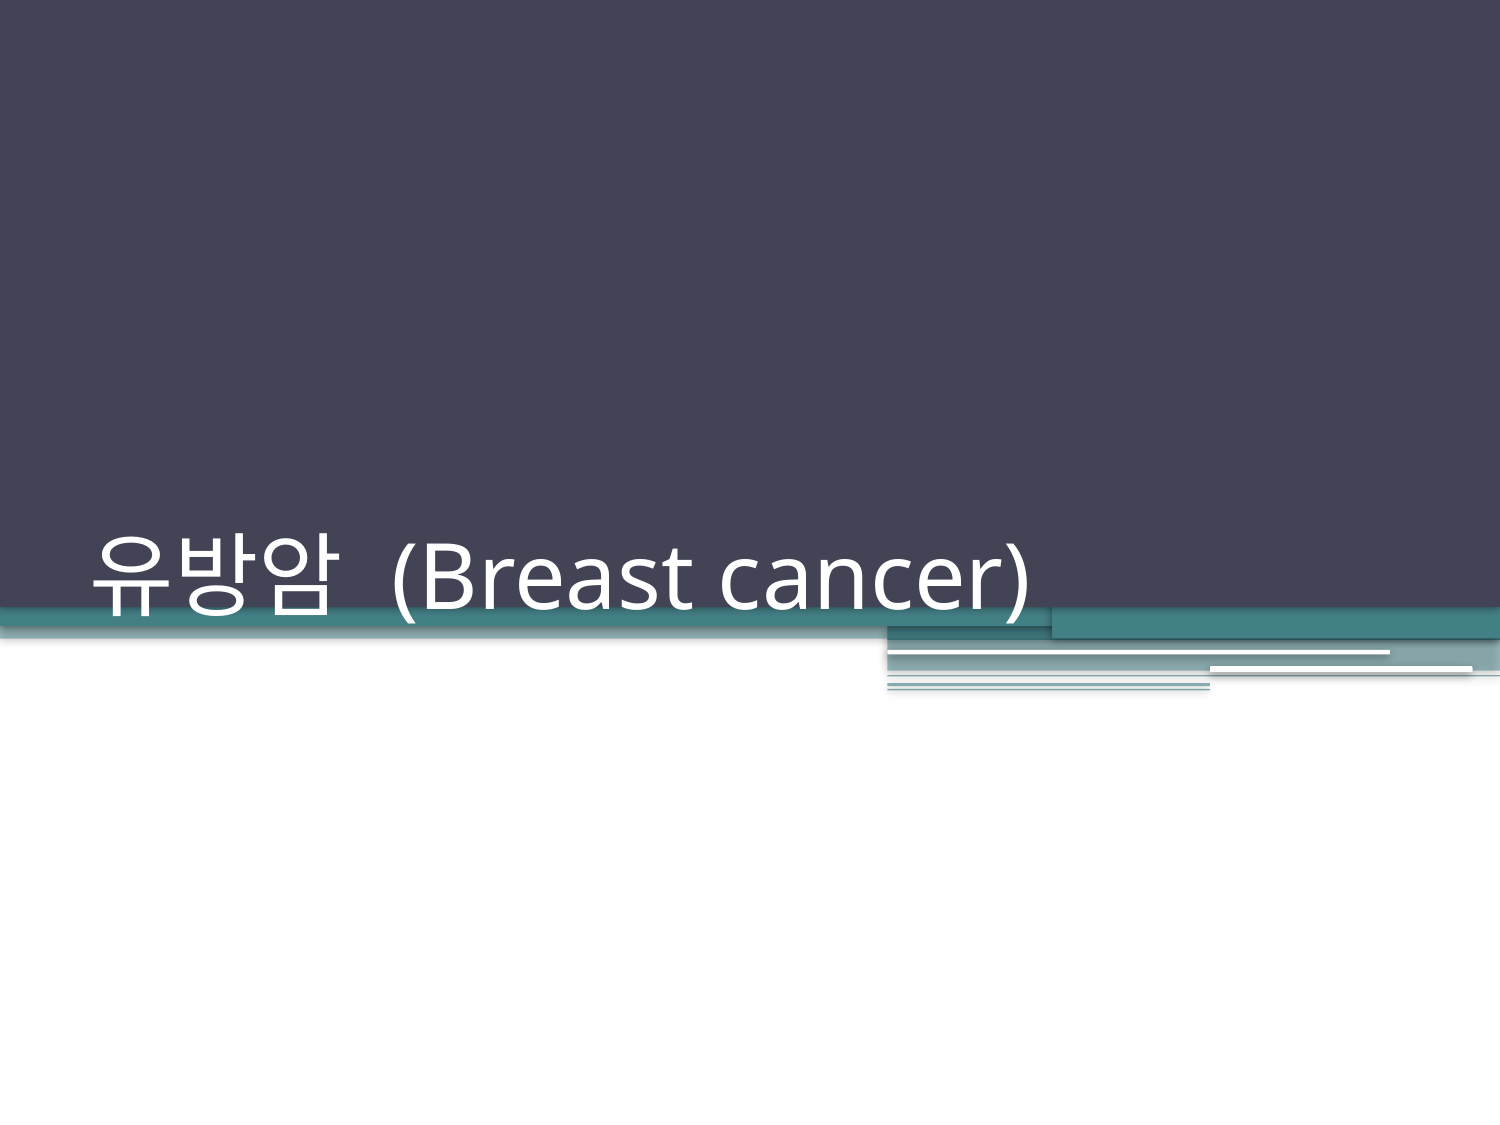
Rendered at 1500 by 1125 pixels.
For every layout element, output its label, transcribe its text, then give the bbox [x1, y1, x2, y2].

title 유방암 (Breast cancer) [75, 394, 1463, 636]
